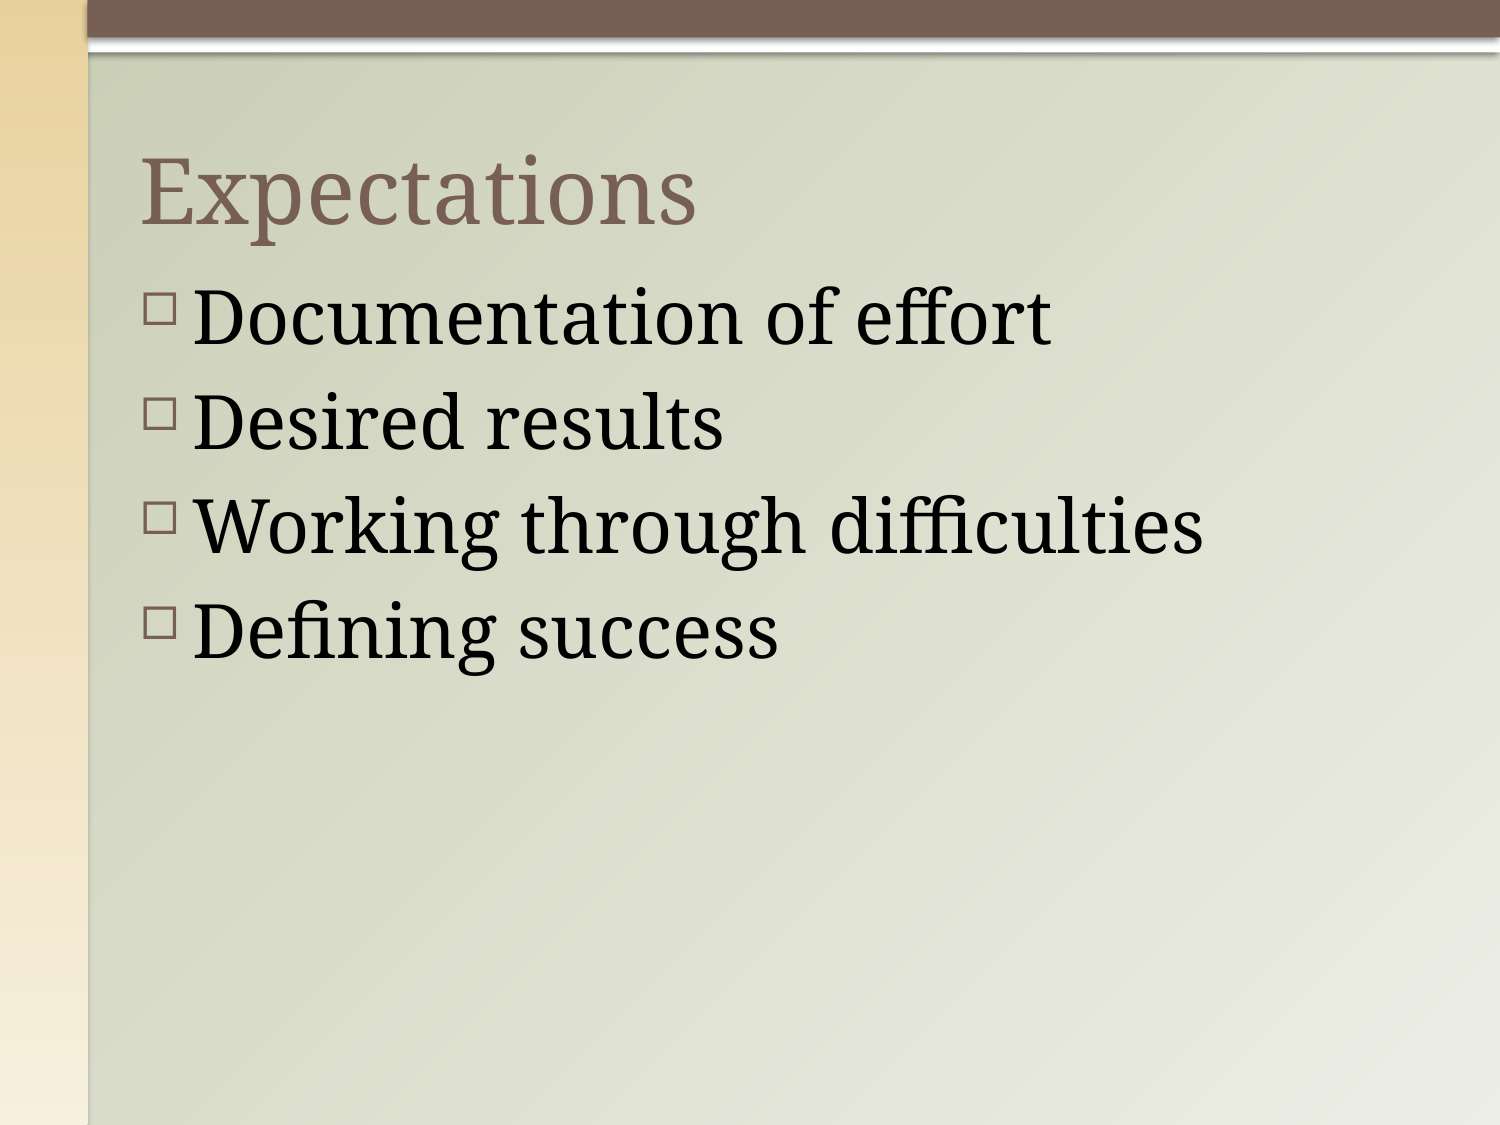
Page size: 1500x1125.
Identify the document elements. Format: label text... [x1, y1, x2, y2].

title Expectations [125, 62, 1438, 250]
list Documentation of effort Desired results Working through difficulties Defining success [125, 262, 1438, 1013]
